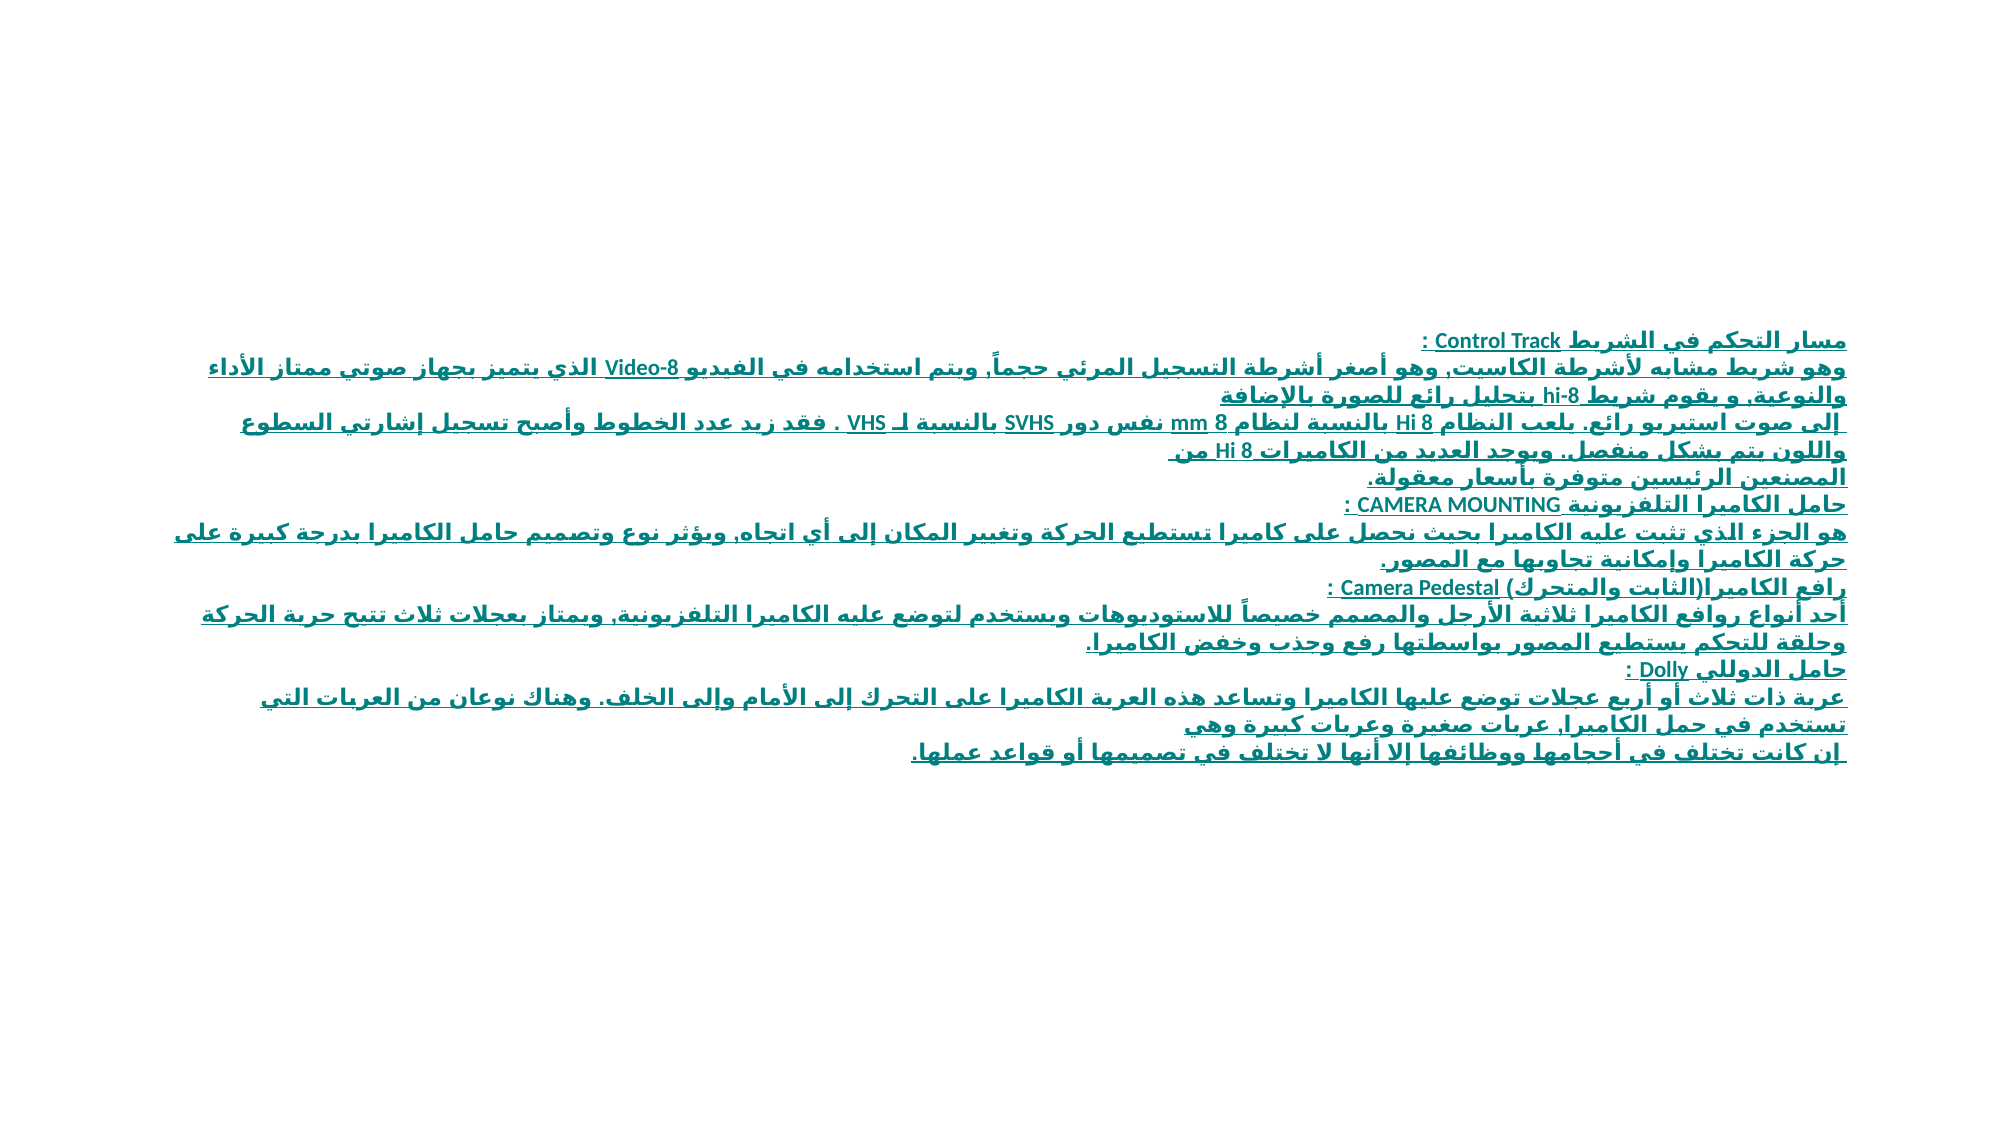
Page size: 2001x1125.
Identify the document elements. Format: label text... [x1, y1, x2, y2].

list مسار التحكم في الشريط Control Track : وهو شريط مشابه لأشرطة الكاسيت, وهو أصغر أشرطة التسجيل المرئي حجماً, ويتم استخدامه في الفيديو Video-8 الذي يتميز بجهاز صوتي ممتاز الأداء والنوعية, و يقوم شريط hi-8 بتحليل رائع للصورة بالإضافة إلى صوت استيريو رائع. يلعب النظام Hi 8 بالنسبة لنظام 8 mm نفس دور SVHS بالنسبة لـ VHS . فقد زيد عدد الخطوط وأصبح تسجيل إشارتي السطوع واللون يتم بشكل منفصل. ويوجد العديد من الكاميرات Hi 8 من المصنعين الرئيسين متوفرة بأسعار معقولة. حامل الكاميرا التلفزيونية CAMERA MOUNTING : هو الجزء الذي تثبت عليه الكاميرا بحيث نحصل على كاميرا تستطيع الحركة وتغيير المكان إلى أي اتجاه, ويؤثر نوع وتصميم حامل الكاميرا بدرجة كبيرة على حركة الكاميرا وإمكانية تجاوبها مع المصور. رافع الكاميرا(الثابت والمتحرك) Camera Pedestal : أحد أنواع روافع الكاميرا ثلاثية الأرجل والمصمم خصيصاً للاستوديوهات ويستخدم لتوضع عليه الكاميرا التلفزيونية, ويمتاز بعجلات ثلاث تتيح حرية الحركة وحلقة للتحكم يستطيع المصور بواسطتها رفع وجذب وخفض الكاميرا. حامل الدوللي Dolly : عربة ذات ثلاث أو أربع عجلات توضع عليها الكاميرا وتساعد هذه العربة الكاميرا على التحرك إلى الأمام وإلى الخلف. وهناك نوعان من العربات التي تستخدم في حمل الكاميرا, عربات صغيرة وعربات كبيرة وهي إن كانت تختلف في أحجامها ووظائفها إلا أنها لا تختلف في تصميمها أو قواعد عملها. [152, 218, 1863, 872]
